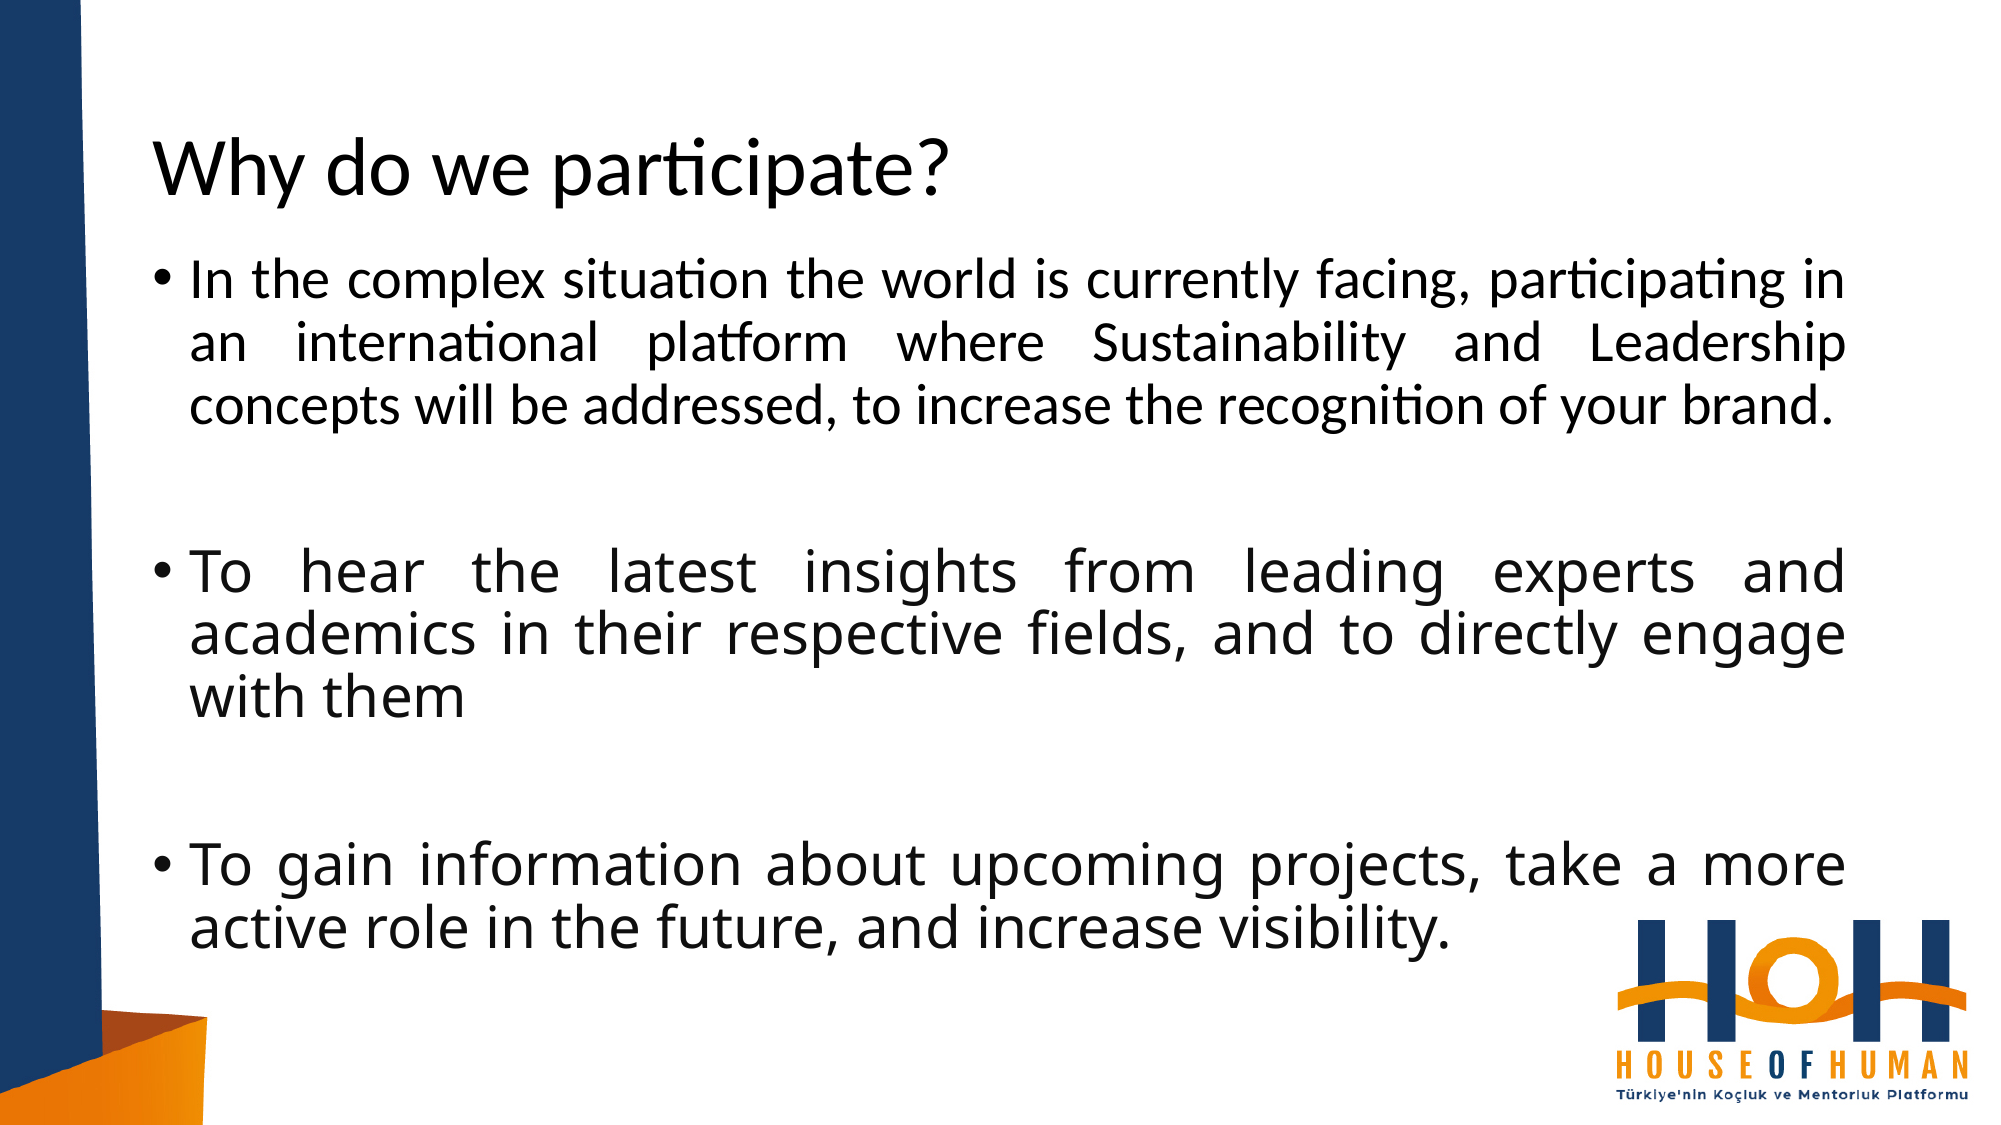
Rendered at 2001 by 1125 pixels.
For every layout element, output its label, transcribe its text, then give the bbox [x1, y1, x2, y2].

title Why do we participate? [137, 59, 1863, 240]
list In the complex situation the world is currently facing, participating in an international platform where Sustainability and Leadership concepts will be addressed, to increase the recognition of your brand. To hear the latest insights from leading experts and academics in their respective fields, and to directly engage with them To gain information about upcoming projects, take a more active role in the future, and increase visibility. [137, 240, 1863, 1014]
picture [0, 0, 2000, 1125]
